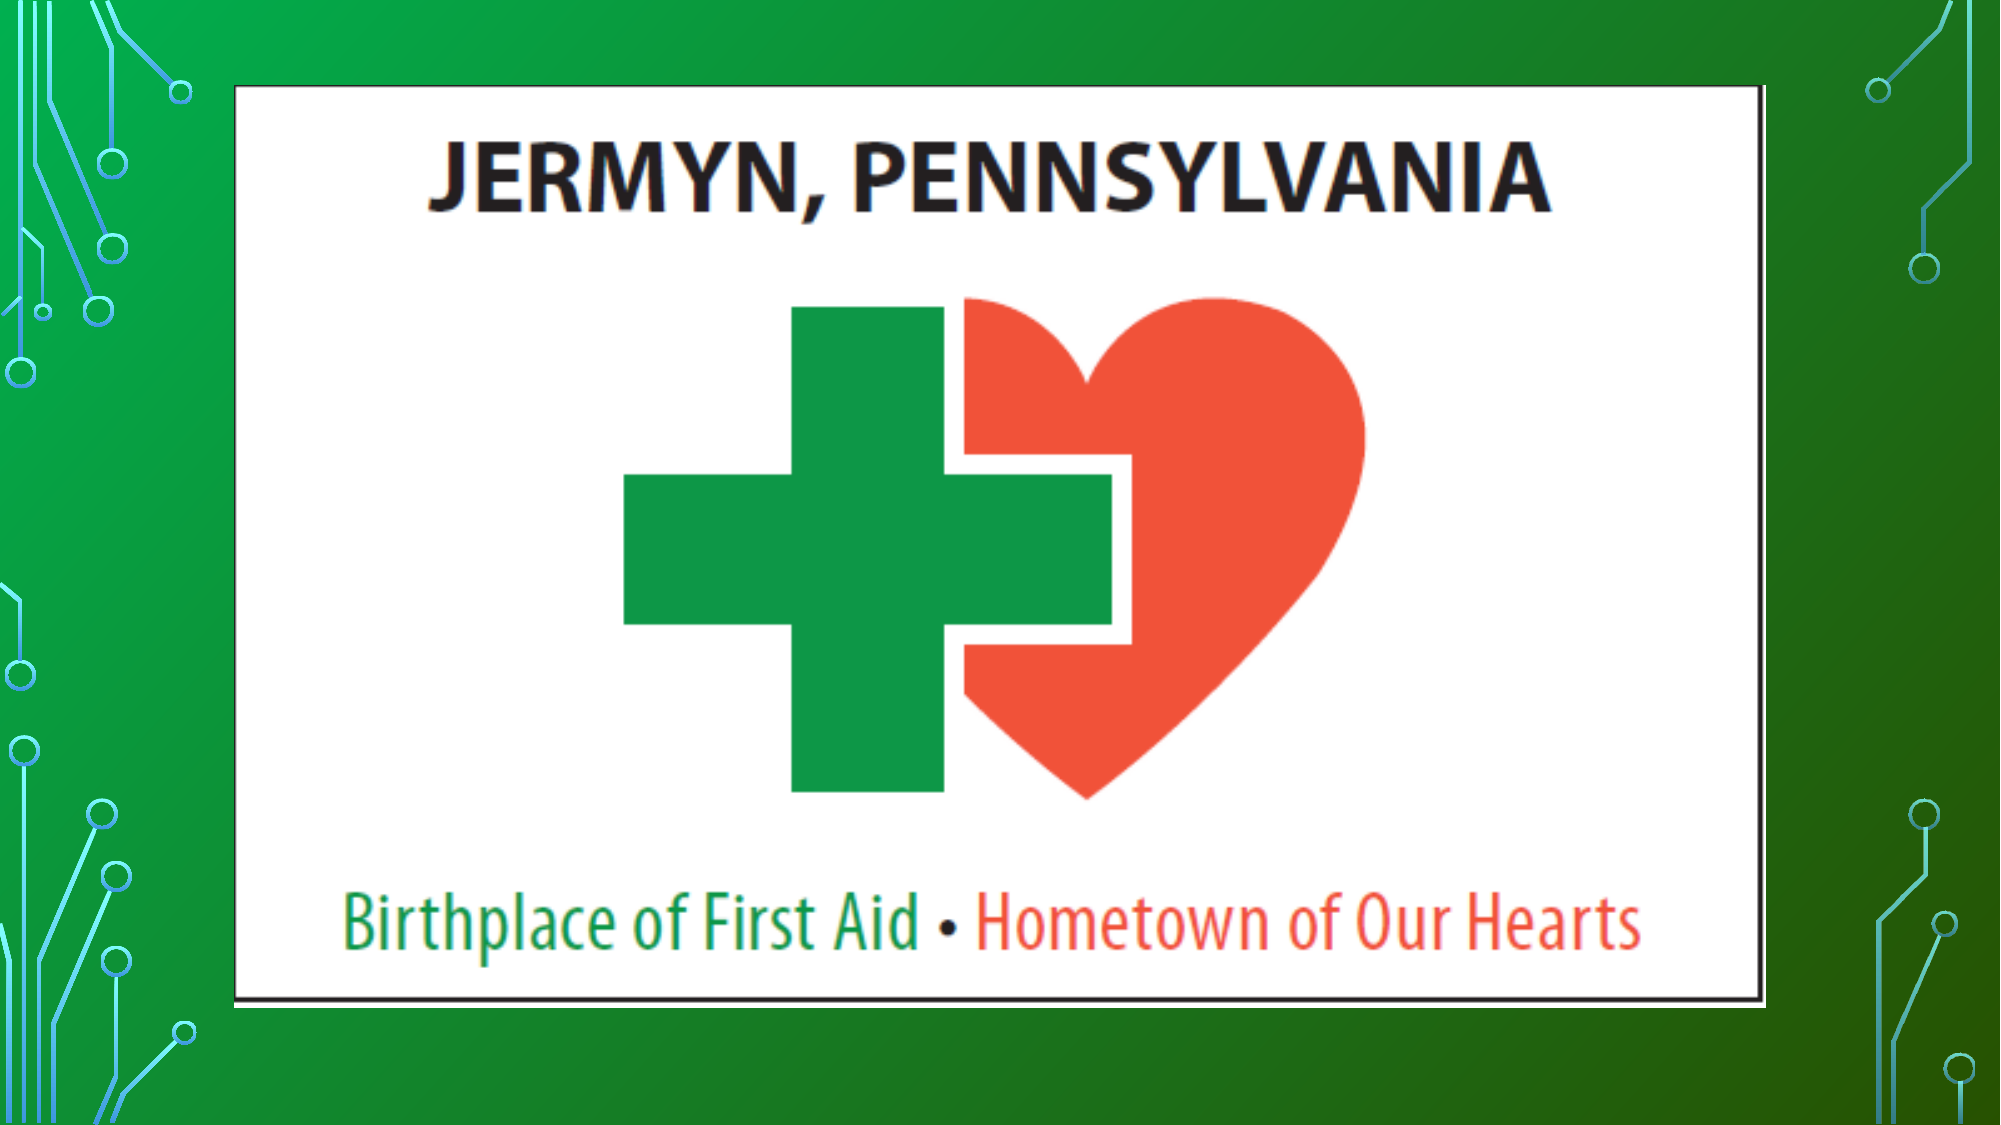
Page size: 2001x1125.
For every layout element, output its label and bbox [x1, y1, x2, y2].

picture [234, 85, 1766, 1009]
